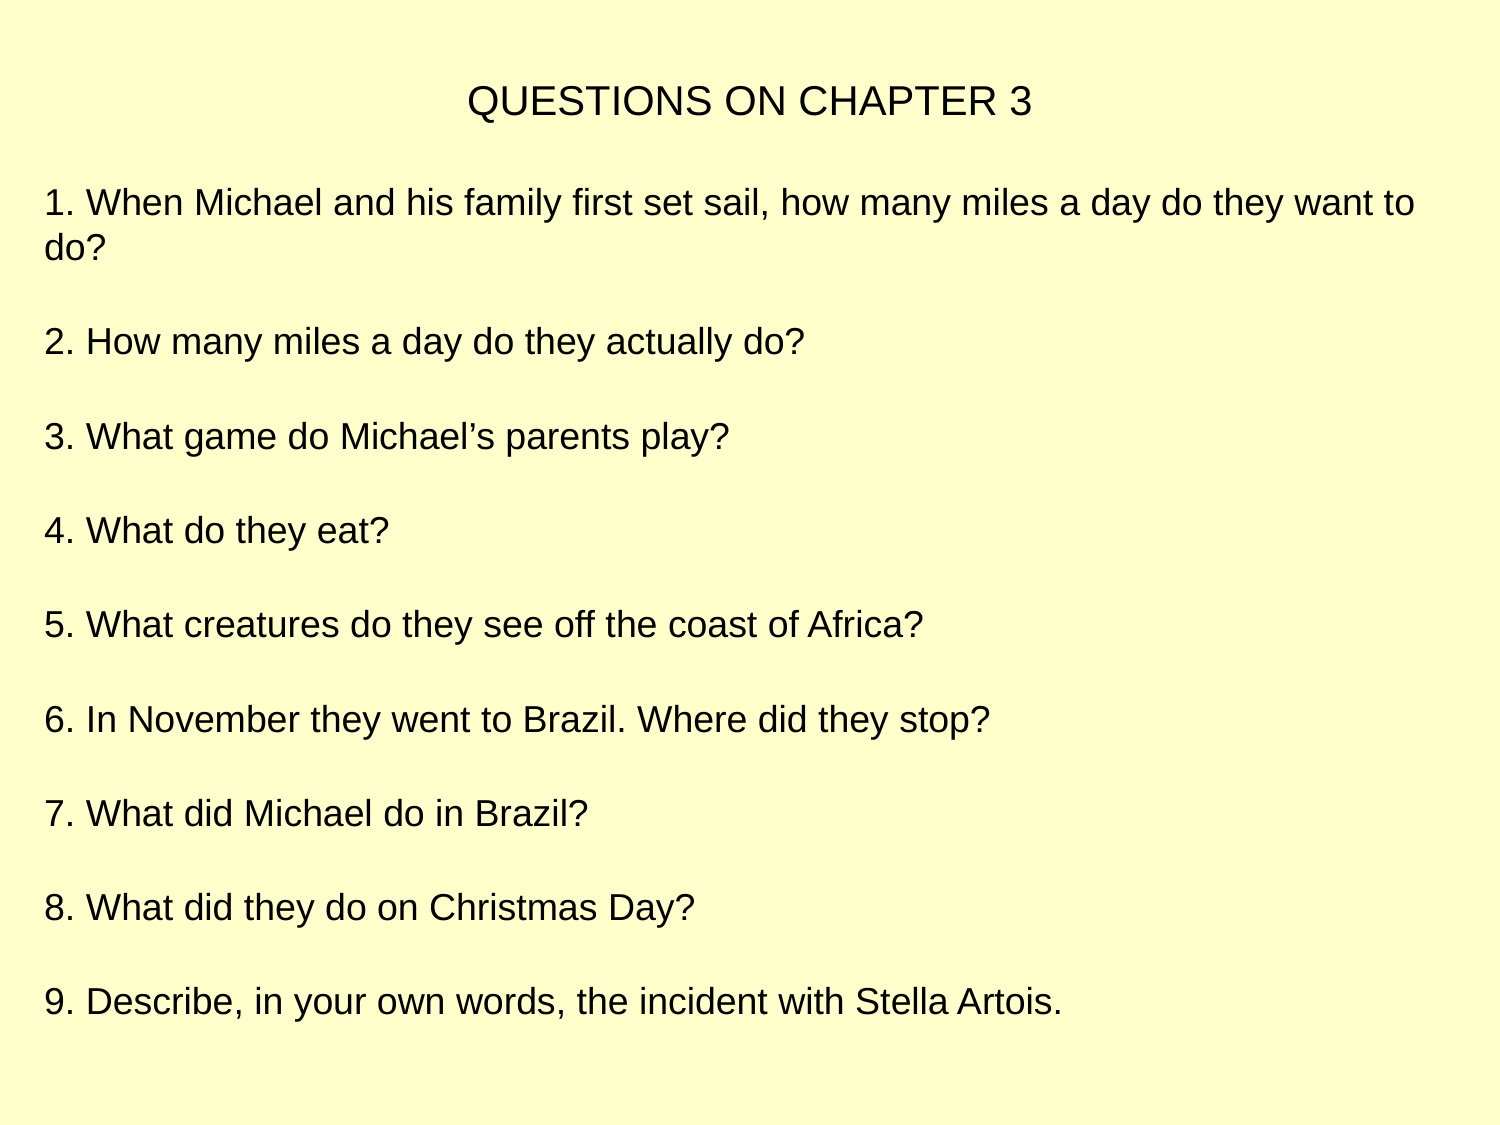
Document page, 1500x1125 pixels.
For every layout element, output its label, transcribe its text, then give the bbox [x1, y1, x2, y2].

text_box QUESTIONS ON CHAPTER 3 1. When Michael and his family first set sail, how many miles a day do they want to do? 2. How many miles a day do they actually do? 3. What game do Michael’s parents play? 4. What do they eat? 5. What creatures do they see off the coast of Africa? 6. In November they went to Brazil. Where did they stop? 7. What did Michael do in Brazil? 8. What did they do on Christmas Day? 9. Describe, in your own words, the incident with Stella Artois. [29, 66, 1471, 1030]
